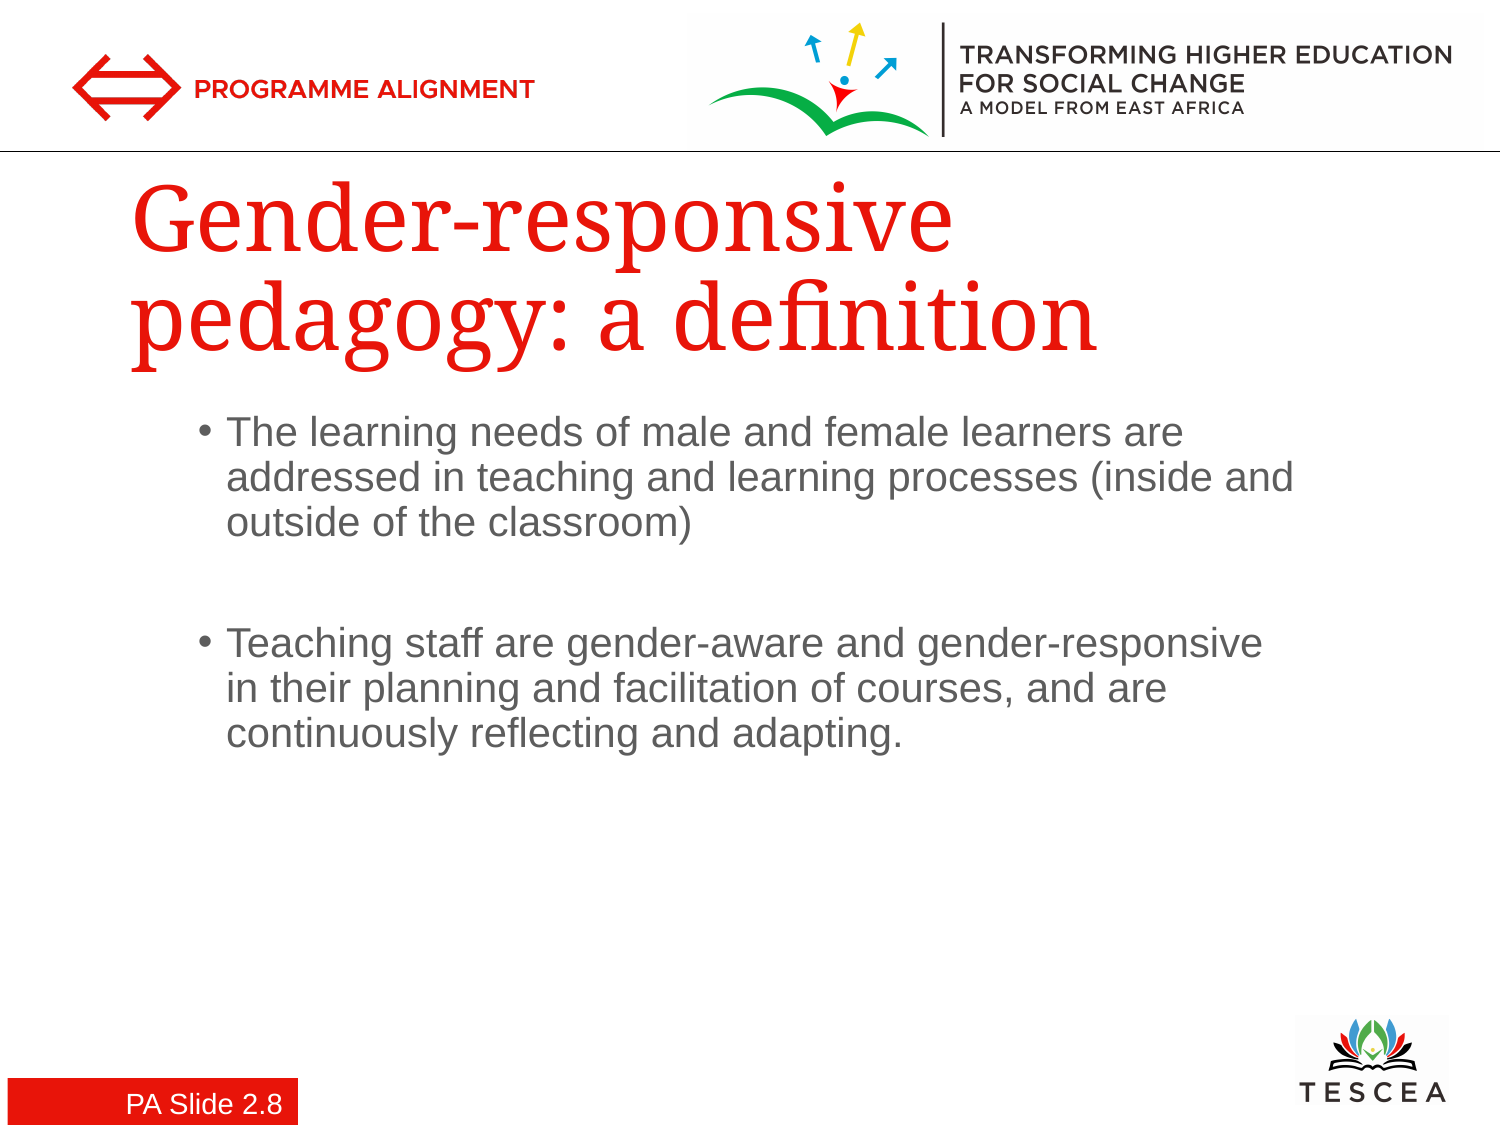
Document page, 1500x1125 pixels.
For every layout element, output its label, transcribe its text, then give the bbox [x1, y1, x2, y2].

picture [69, 30, 551, 146]
text_box PA Slide 2.8 [5, 1076, 300, 1125]
title Gender-responsive pedagogy: a definition [118, 204, 1381, 338]
picture [687, 13, 1485, 151]
picture [1294, 1014, 1449, 1106]
list The learning needs of male and female learners are addressed in teaching and learning processes (inside and outside of the classroom) Teaching staff are gender-aware and gender-responsive in their planning and facilitation of courses, and are continuously reflecting and adapting. [186, 404, 1314, 885]
